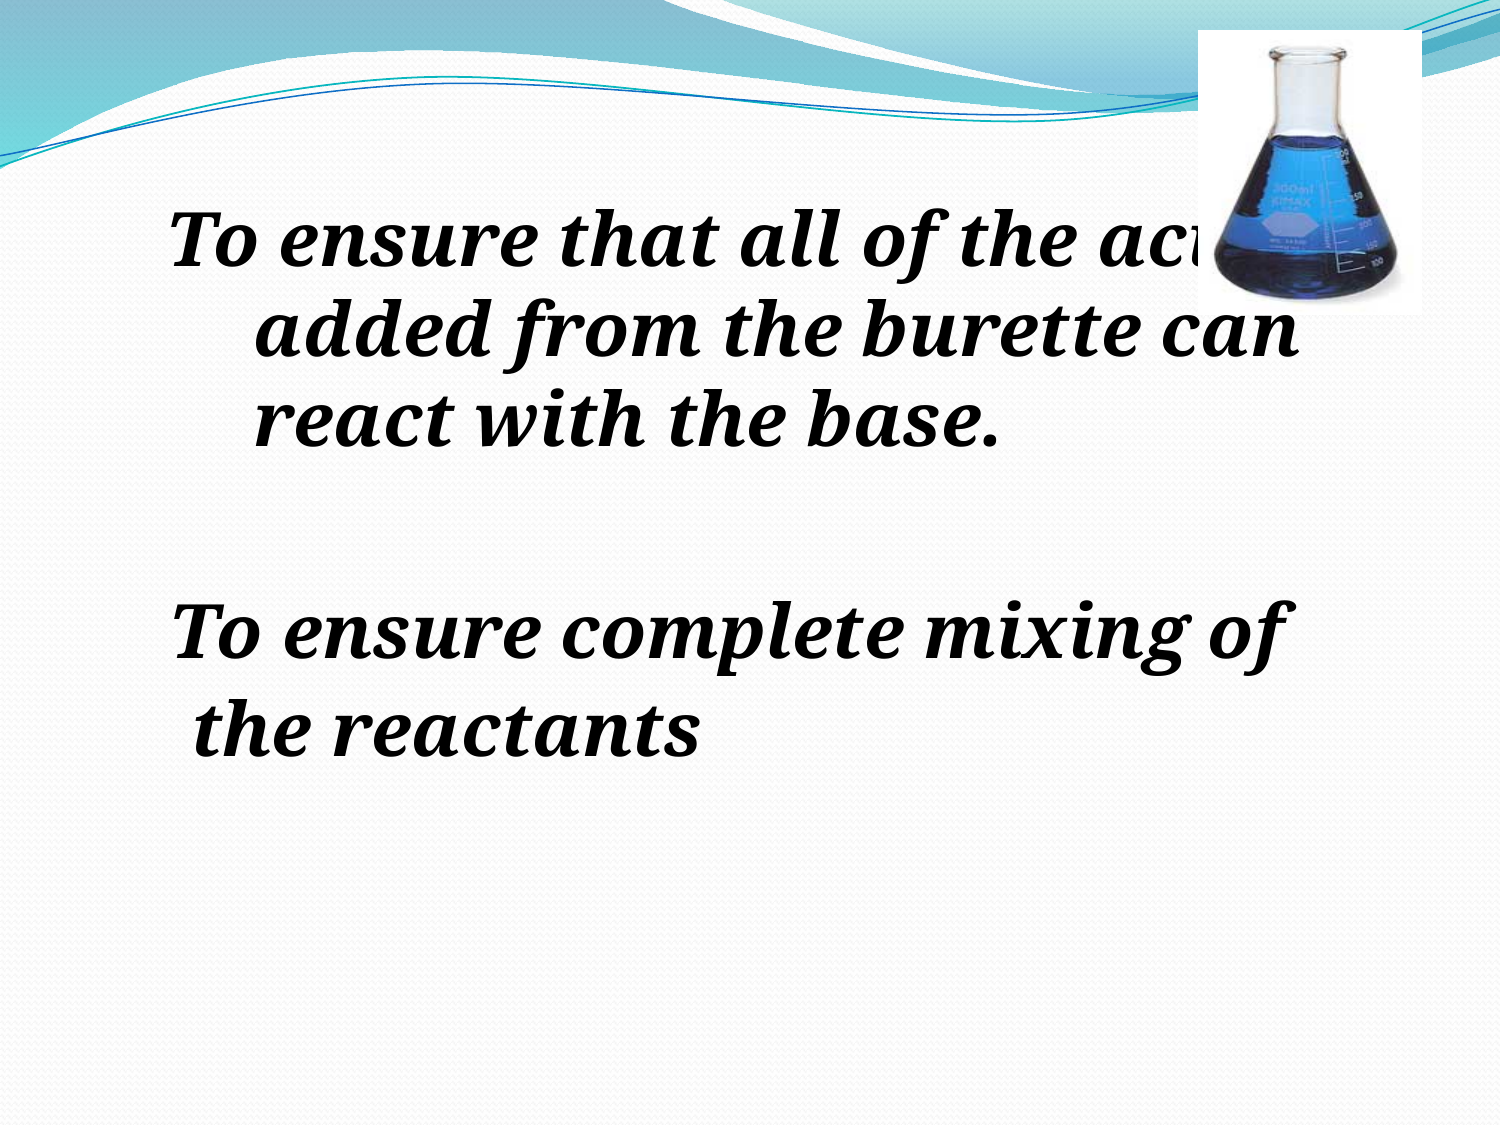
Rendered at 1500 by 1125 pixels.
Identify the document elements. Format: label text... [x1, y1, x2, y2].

picture [1198, 30, 1422, 315]
list To ensure that all of the acid added from the burette can react with the base. To ensure complete mixing of the reactants [76, 184, 1355, 882]
